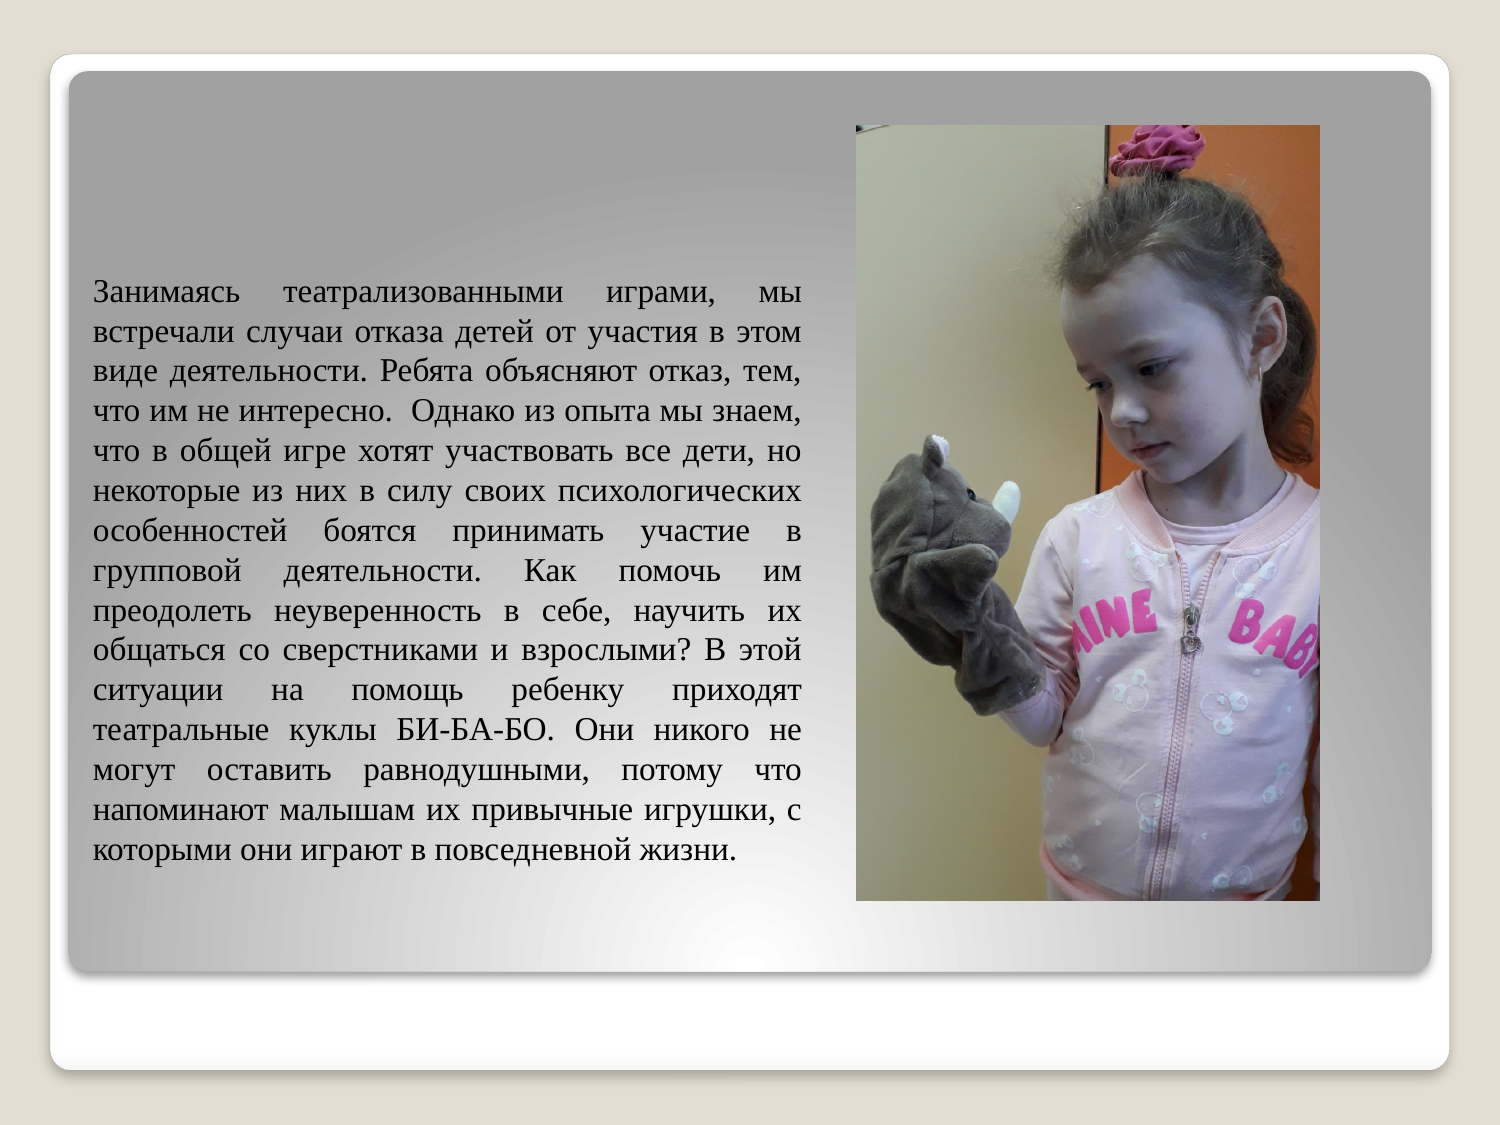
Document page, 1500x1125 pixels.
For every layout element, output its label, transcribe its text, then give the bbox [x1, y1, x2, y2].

list Занимаясь театрализованными играми, мы встречали случаи отказа детей от участия в этом виде деятельности. Ребята объясняют отказ, тем, что им не интересно. Однако из опыта мы знаем, что в общей игре хотят участвовать все дети, но некоторые из них в силу своих психологических особенностей боятся принимать участие в групповой деятельности. Как помочь им преодолеть неуверенность в себе, научить их общаться со сверстниками и взрослыми? В этой ситуации на помощь ребенку приходят театральные куклы БИ-БА-БО. Они никого не могут оставить равнодушными, потому что напоминают малышам их привычные игрушки, с которыми они играют в повседневной жизни. [75, 54, 821, 1047]
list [855, 125, 1320, 901]
